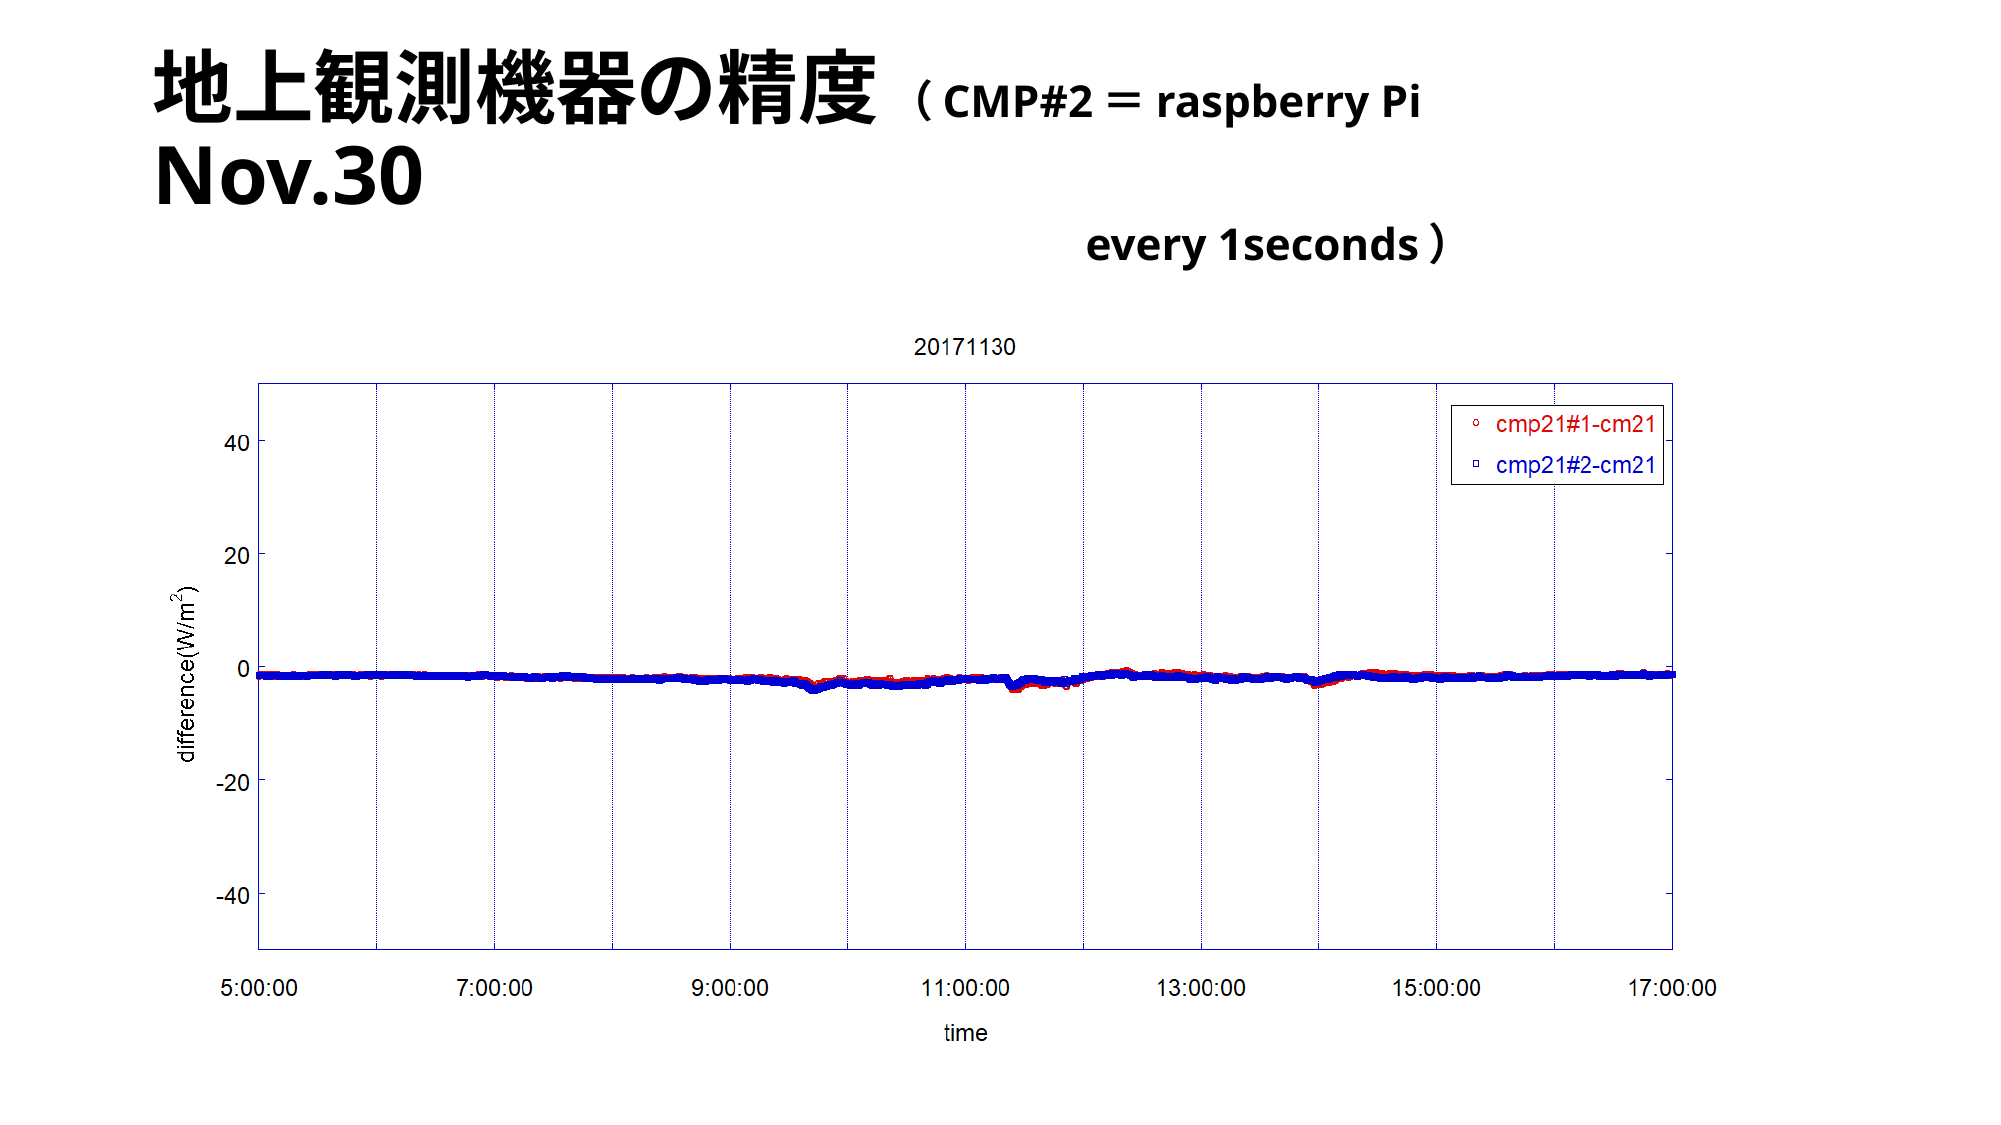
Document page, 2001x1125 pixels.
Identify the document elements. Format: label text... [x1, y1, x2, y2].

title 地上観測機器の精度 （CMP#2＝raspberry Pi Nov.30 every 1seconds） [137, 39, 1863, 278]
picture [152, 277, 1848, 1125]
